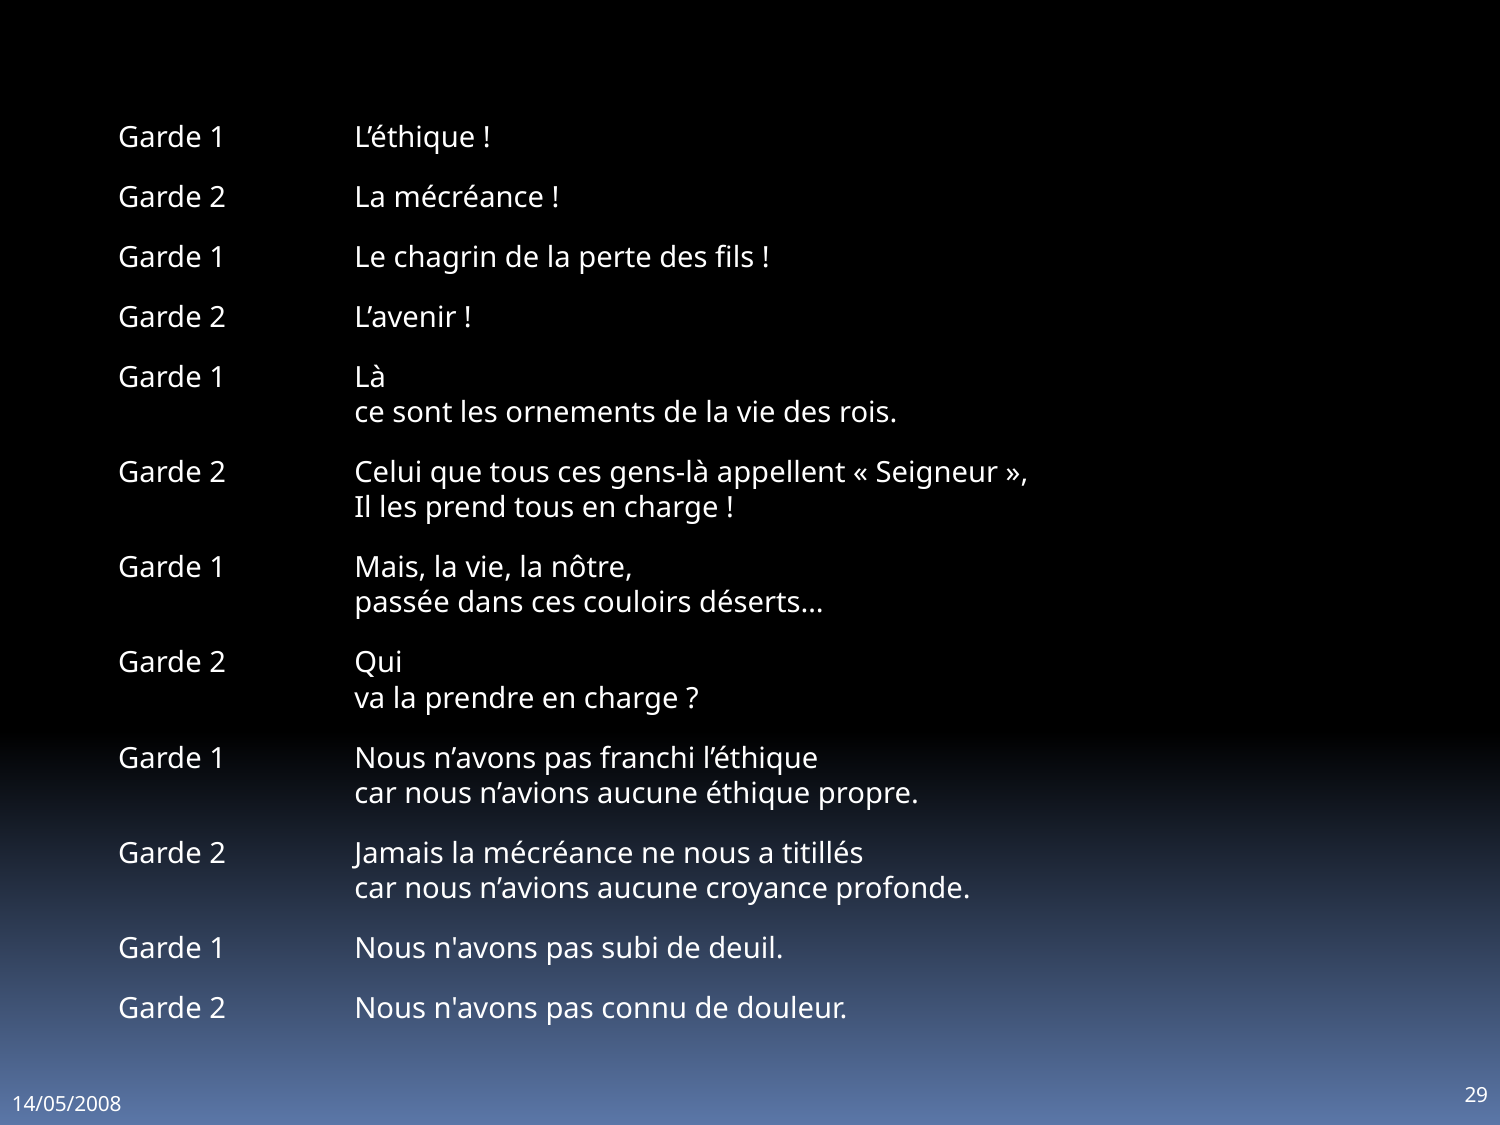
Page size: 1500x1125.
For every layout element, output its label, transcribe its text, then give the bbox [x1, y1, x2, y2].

list Garde 1 L’éthique ! Garde 2 La mécréance ! Garde 1 Le chagrin de la perte des fils ! Garde 2 L’avenir ! Garde 1 Là ce sont les ornements de la vie des rois. Garde 2 Celui que tous ces gens-là appellent « Seigneur », Il les prend tous en charge ! Garde 1 Mais, la vie, la nôtre, passée dans ces couloirs déserts… Garde 2 Qui va la prendre en charge ? Garde 1 Nous n’avons pas franchi l’éthique car nous n’avions aucune éthique propre. Garde 2 Jamais la mécréance ne nous a titillés car nous n’avions aucune croyance profonde. Garde 1 Nous n'avons pas subi de deuil. Garde 2 Nous n'avons pas connu de douleur. [118, 118, 1418, 1122]
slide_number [0, 1086, 178, 1117]
slide_number 29 [1440, 1080, 1500, 1111]
